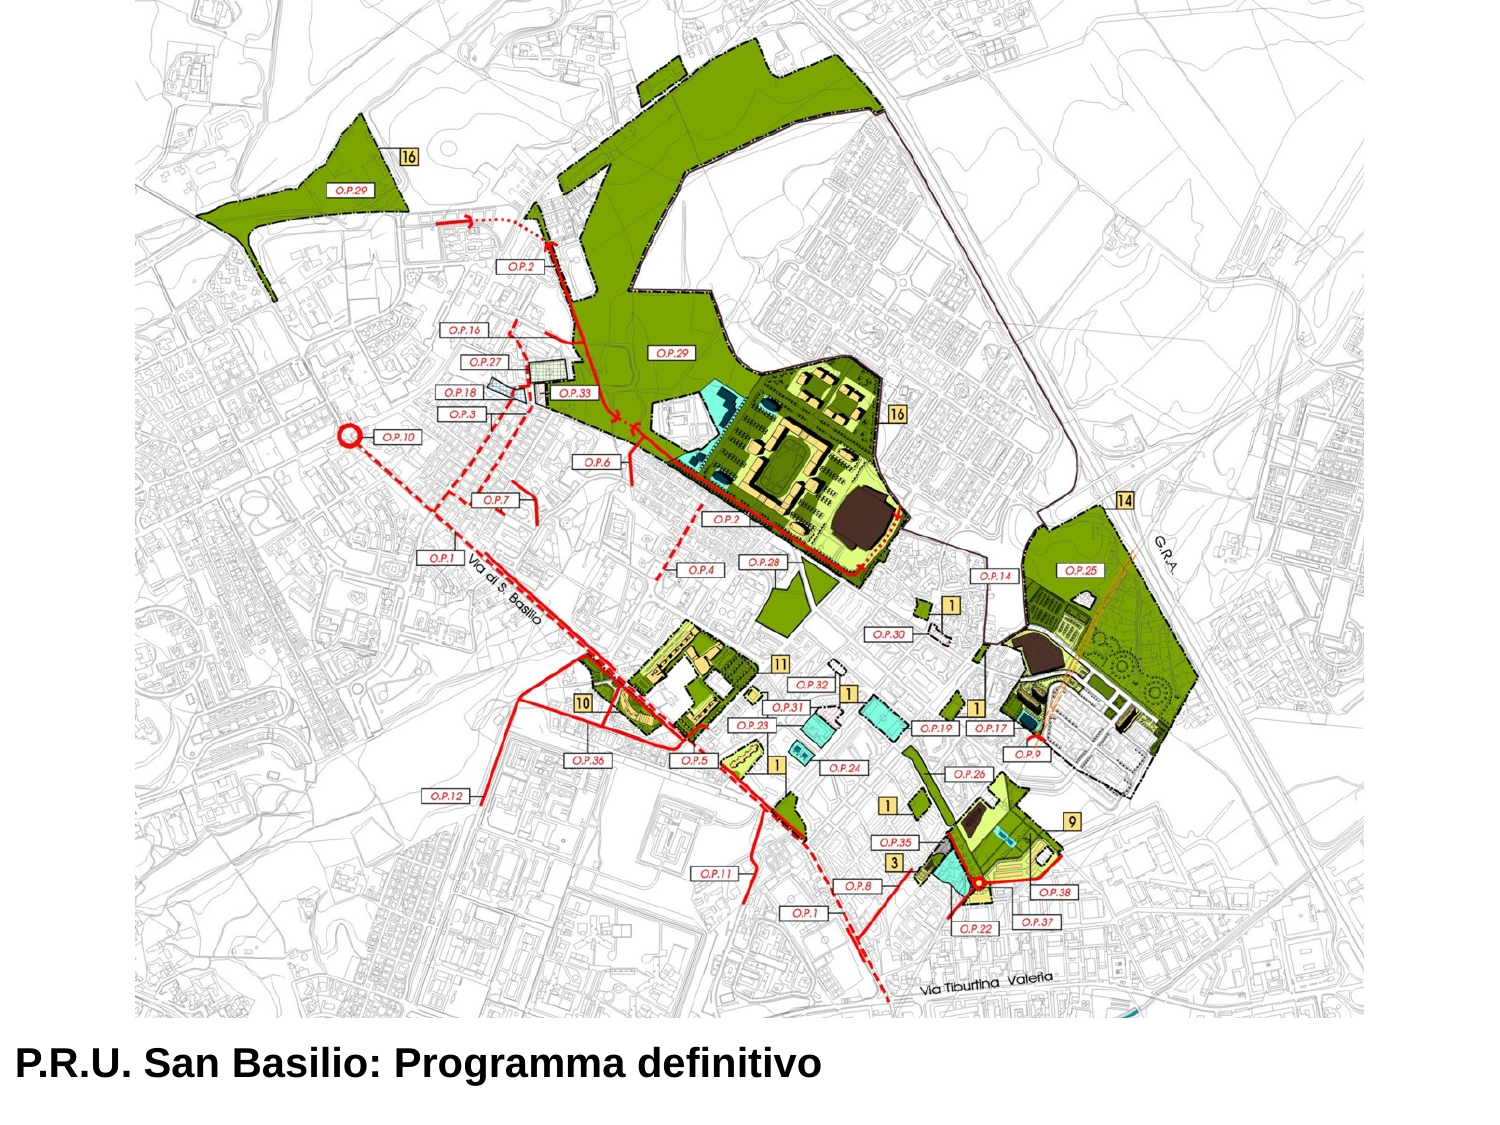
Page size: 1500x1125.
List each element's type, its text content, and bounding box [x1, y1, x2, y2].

picture [135, 0, 1365, 1019]
text_box P.R.U. San Basilio: Programma definitivo [0, 1034, 1500, 1125]
